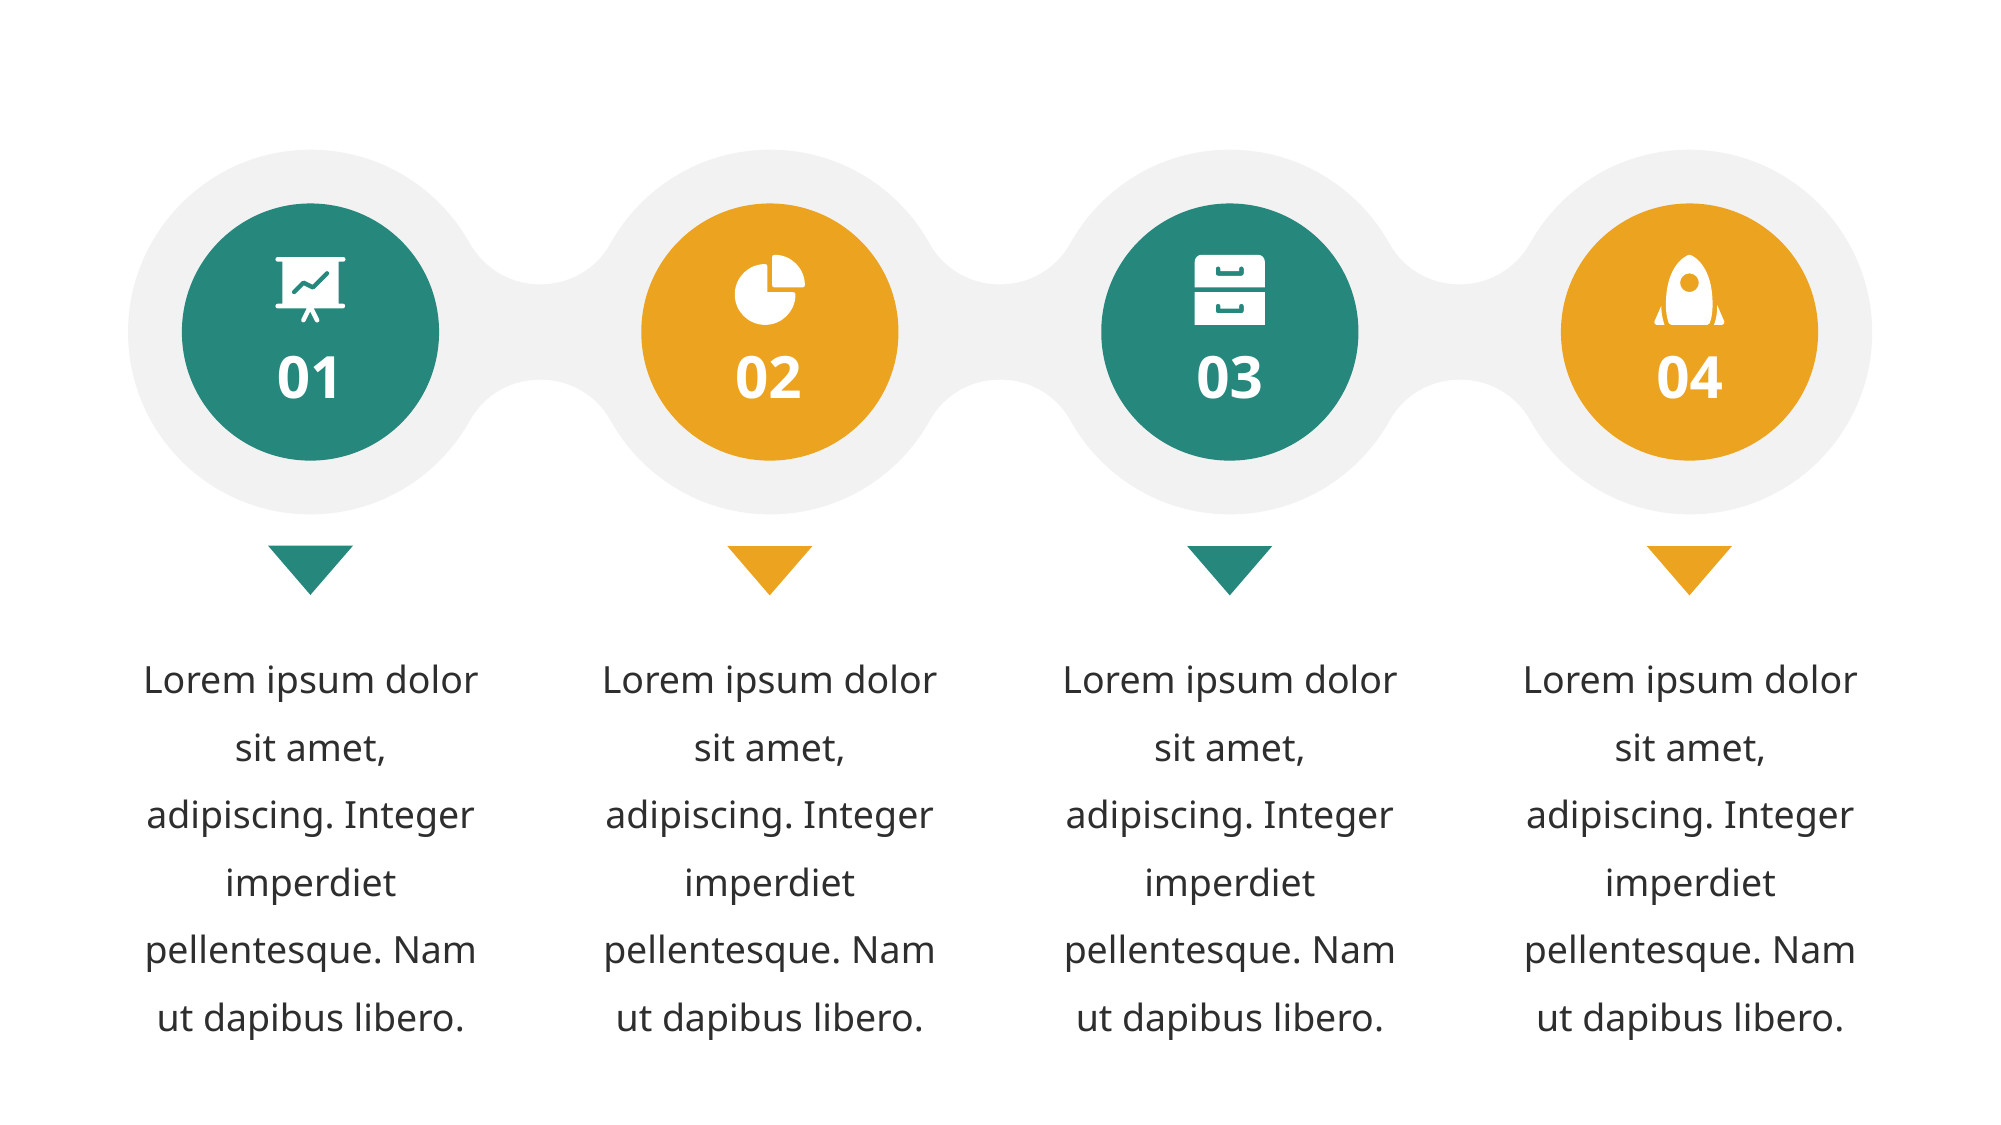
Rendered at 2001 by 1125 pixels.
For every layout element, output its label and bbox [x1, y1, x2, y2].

text_box [127, 149, 1874, 976]
